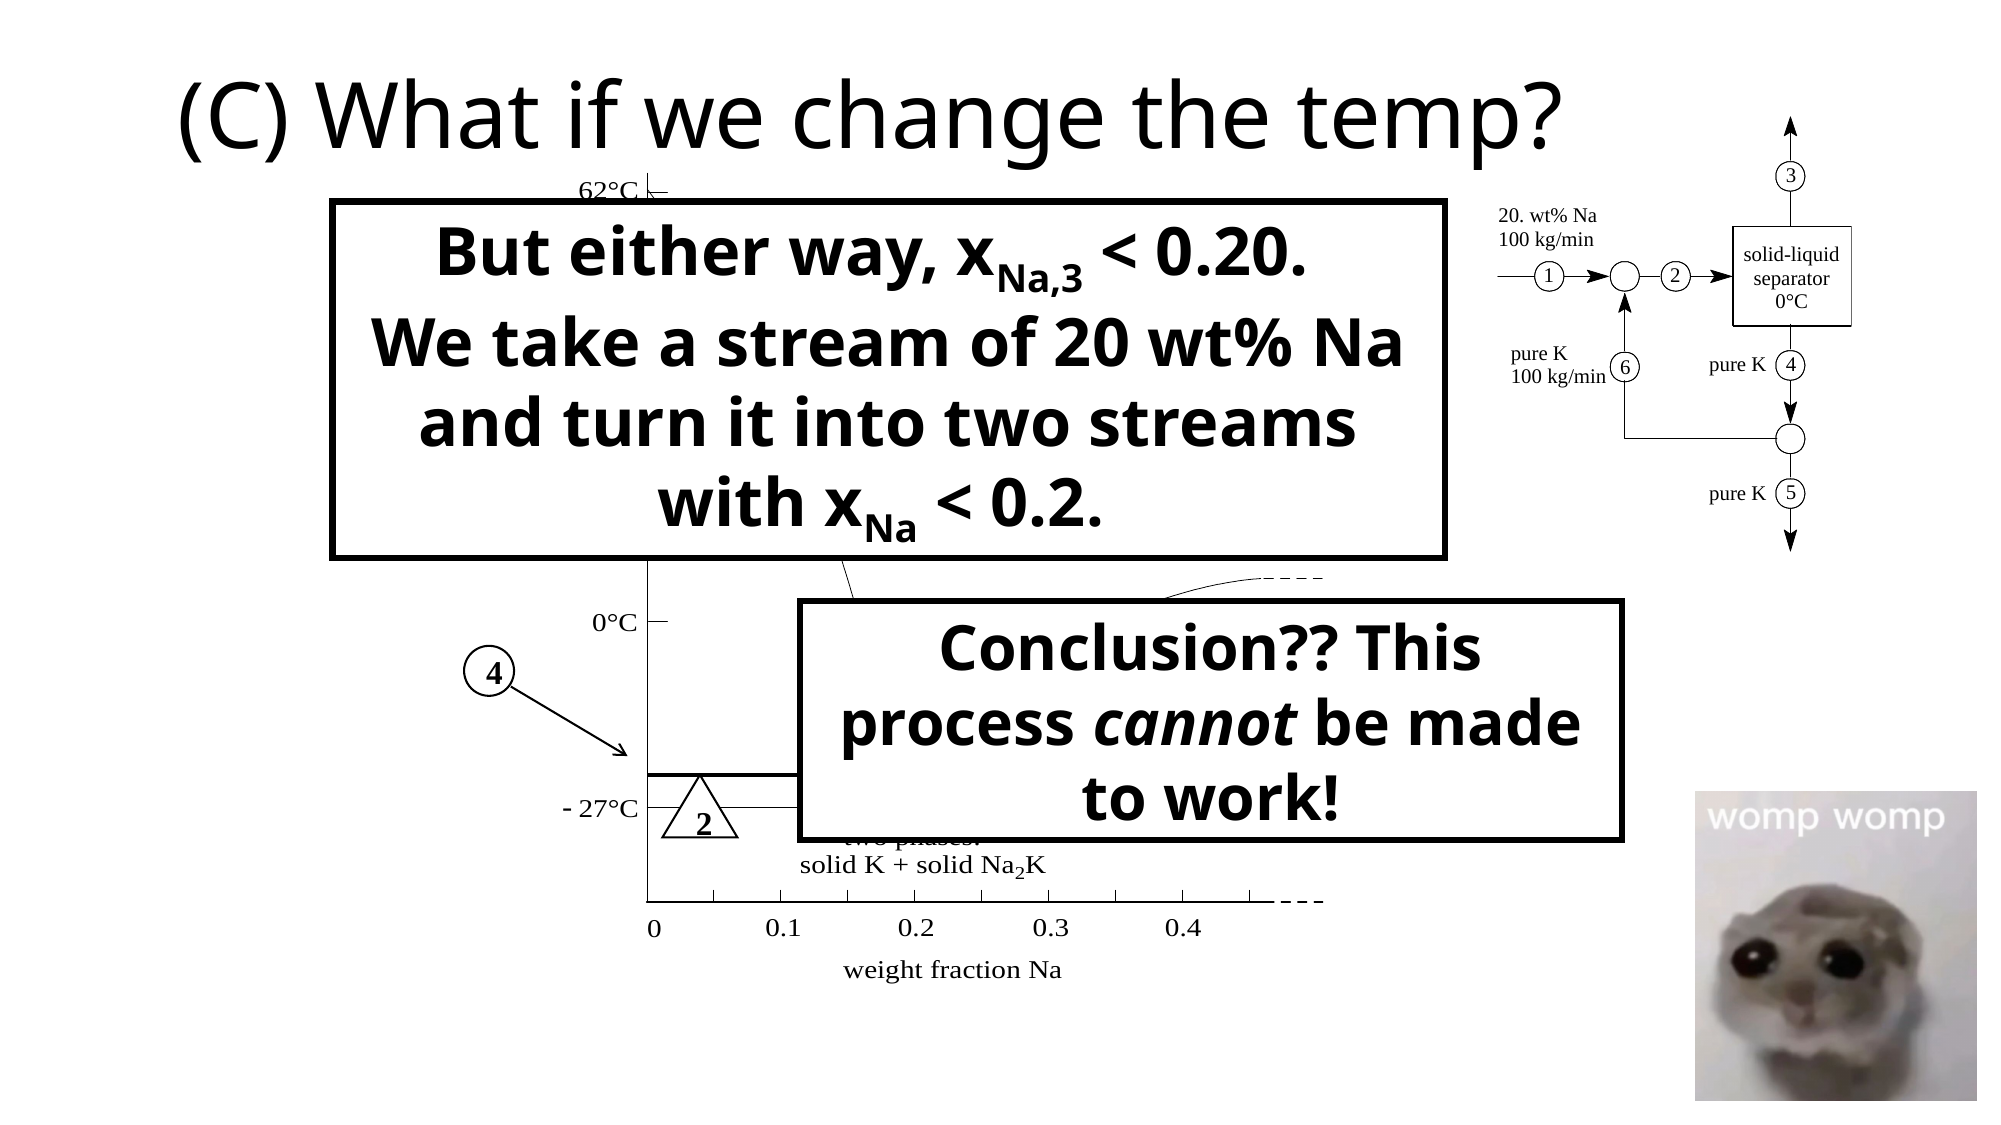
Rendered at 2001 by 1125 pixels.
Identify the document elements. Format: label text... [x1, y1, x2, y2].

title (C) What if we change the temp? [162, 9, 1888, 228]
text_box 4 [462, 644, 516, 698]
picture [561, 164, 1334, 985]
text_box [510, 686, 629, 757]
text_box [893, 654, 983, 768]
picture [1488, 100, 1852, 568]
text_box But either way, xNa,3 < 0.20. We take a stream of 20 wt% Na and turn it into two streams with xNa < 0.2. [332, 228, 561, 559]
picture [1694, 790, 1977, 1102]
text_box But either way, xNa,3 < 0.20. We take a stream of 20 wt% Na and turn it into two streams with xNa < 0.2. [1334, 228, 1445, 559]
text_box Conclusion?? This process cannot be made to work! [1334, 600, 1622, 841]
